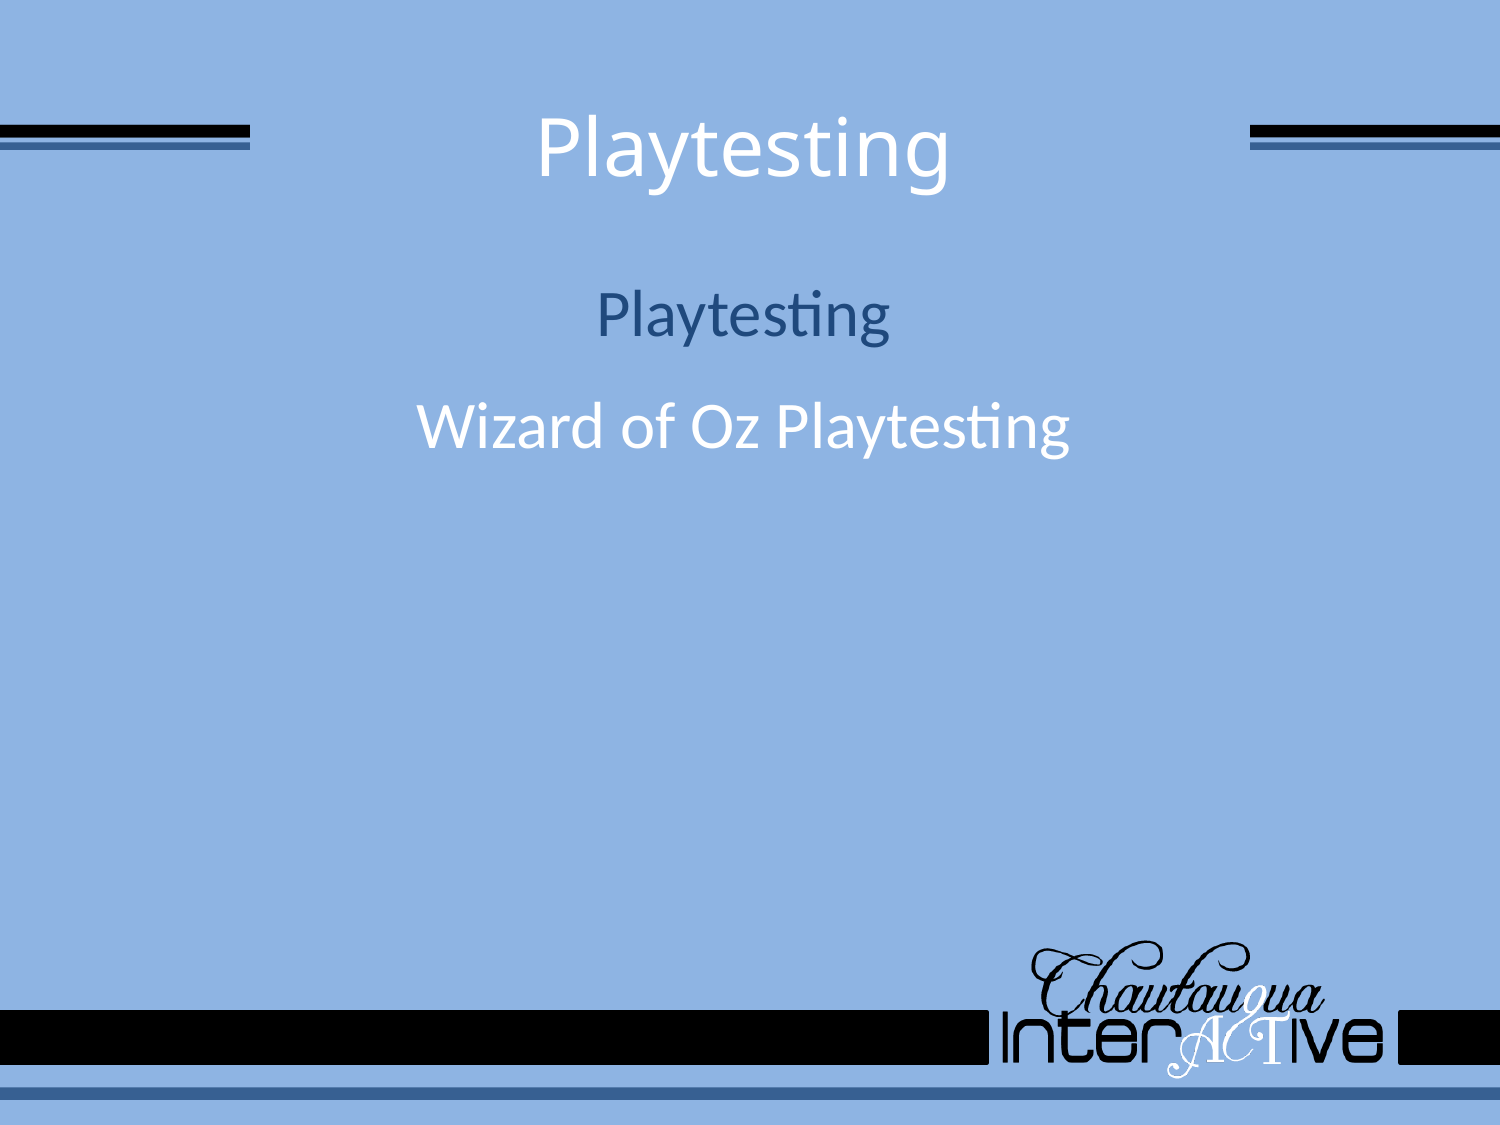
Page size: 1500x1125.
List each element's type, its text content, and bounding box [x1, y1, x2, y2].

title Playtesting [287, 87, 1200, 200]
text_box Wizard of Oz Playtesting [401, 374, 1086, 470]
picture [999, 940, 1383, 1087]
text_box Playtesting [262, 262, 1225, 358]
